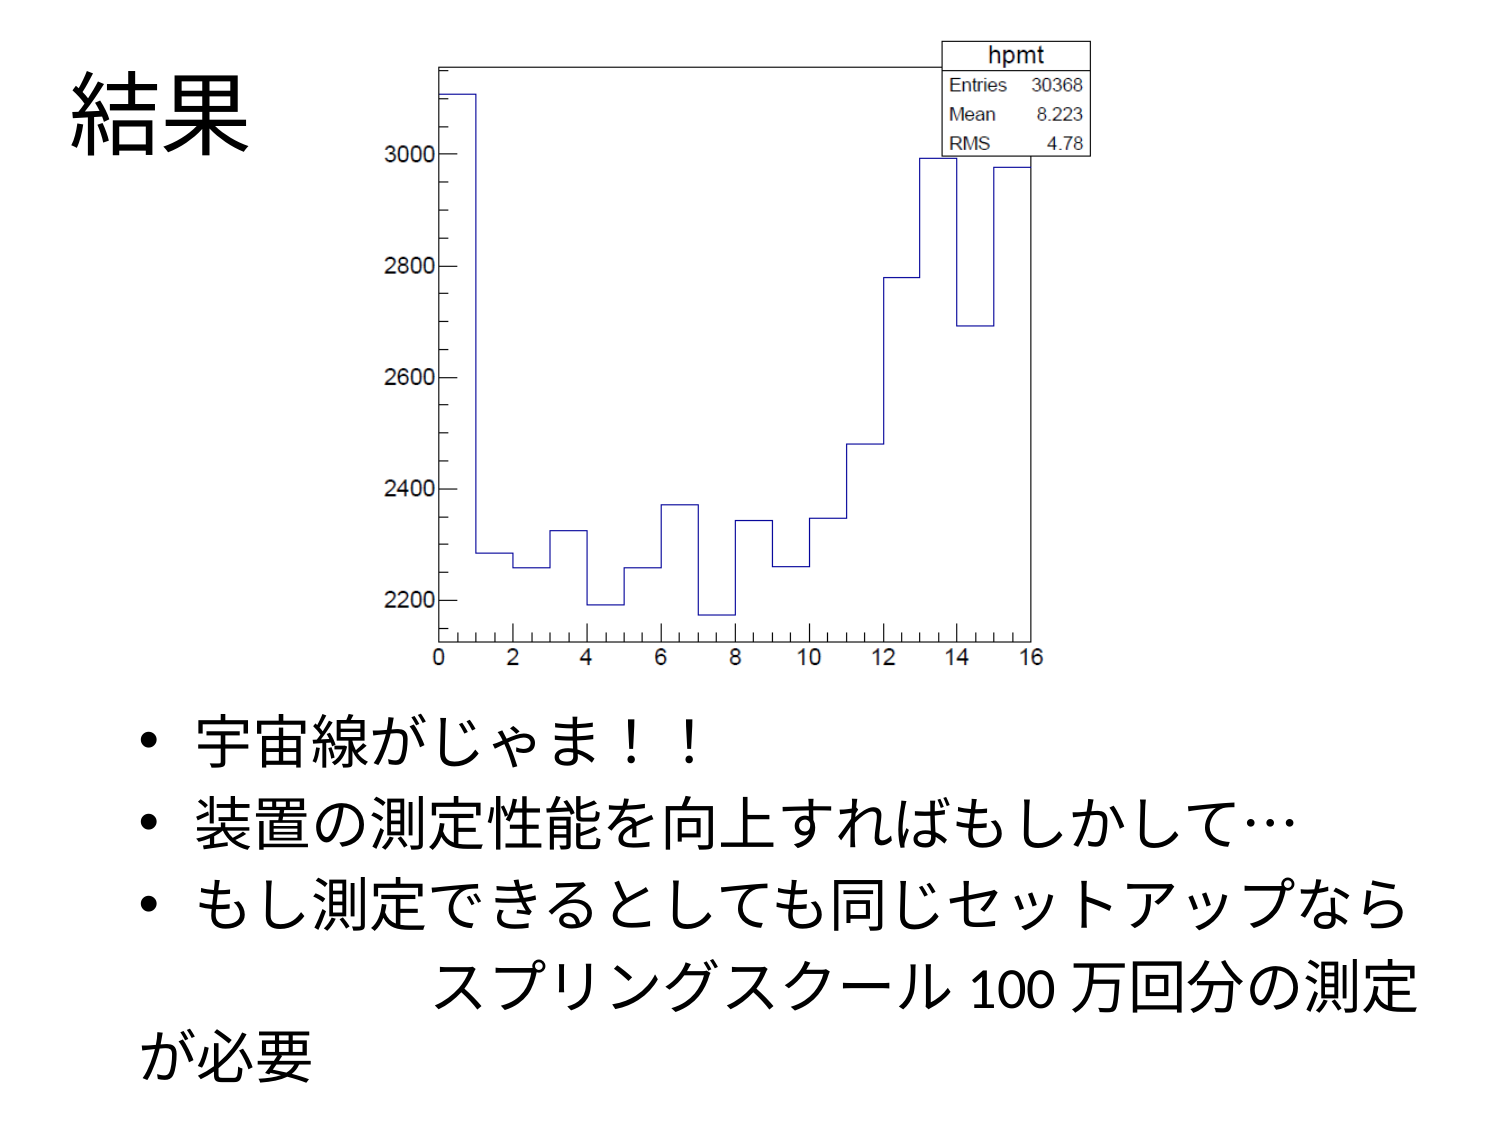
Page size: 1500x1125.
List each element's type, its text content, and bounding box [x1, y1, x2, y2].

title 結果 [54, 17, 319, 206]
list 宇宙線がじゃま！！ 装置の測定性能を向上すればもしかして… もし測定できるとしても同じセットアップなら スプリングスクール100万回分の測定が必要 [123, 697, 1464, 1125]
picture [372, 33, 1100, 691]
